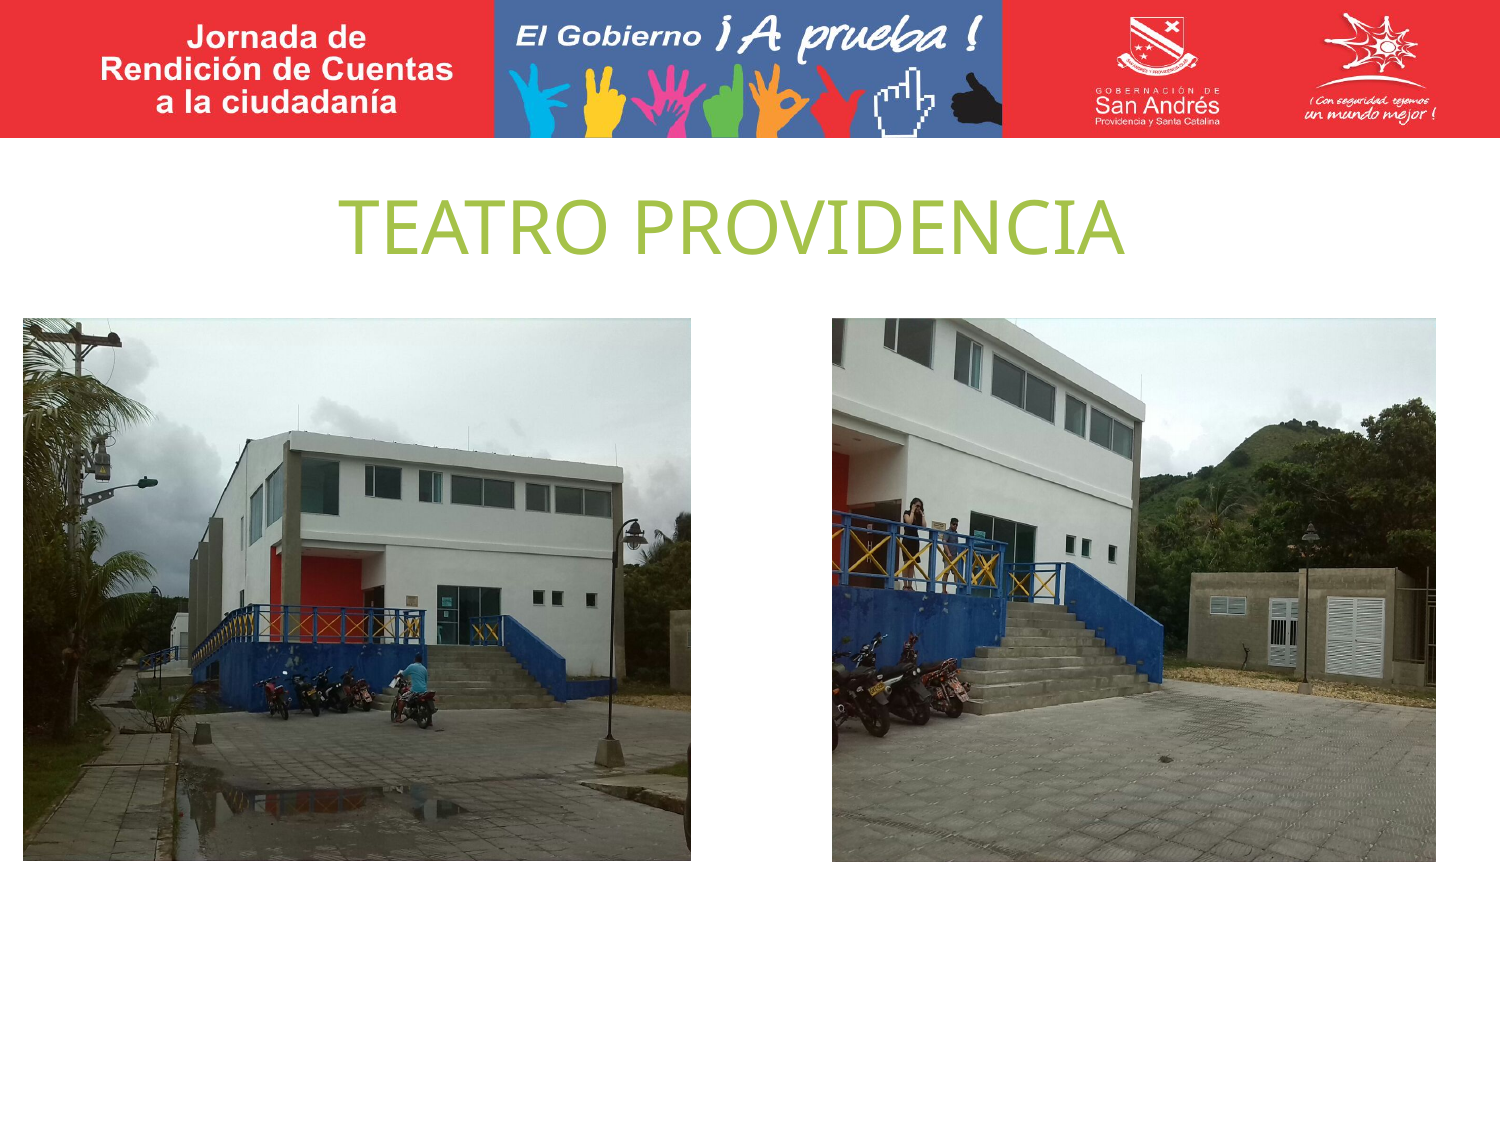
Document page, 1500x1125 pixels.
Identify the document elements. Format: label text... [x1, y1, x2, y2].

picture [0, 0, 1500, 138]
text_box TEATRO PROVIDENCIA [194, 172, 1270, 278]
picture [23, 318, 692, 861]
picture [832, 318, 1436, 862]
